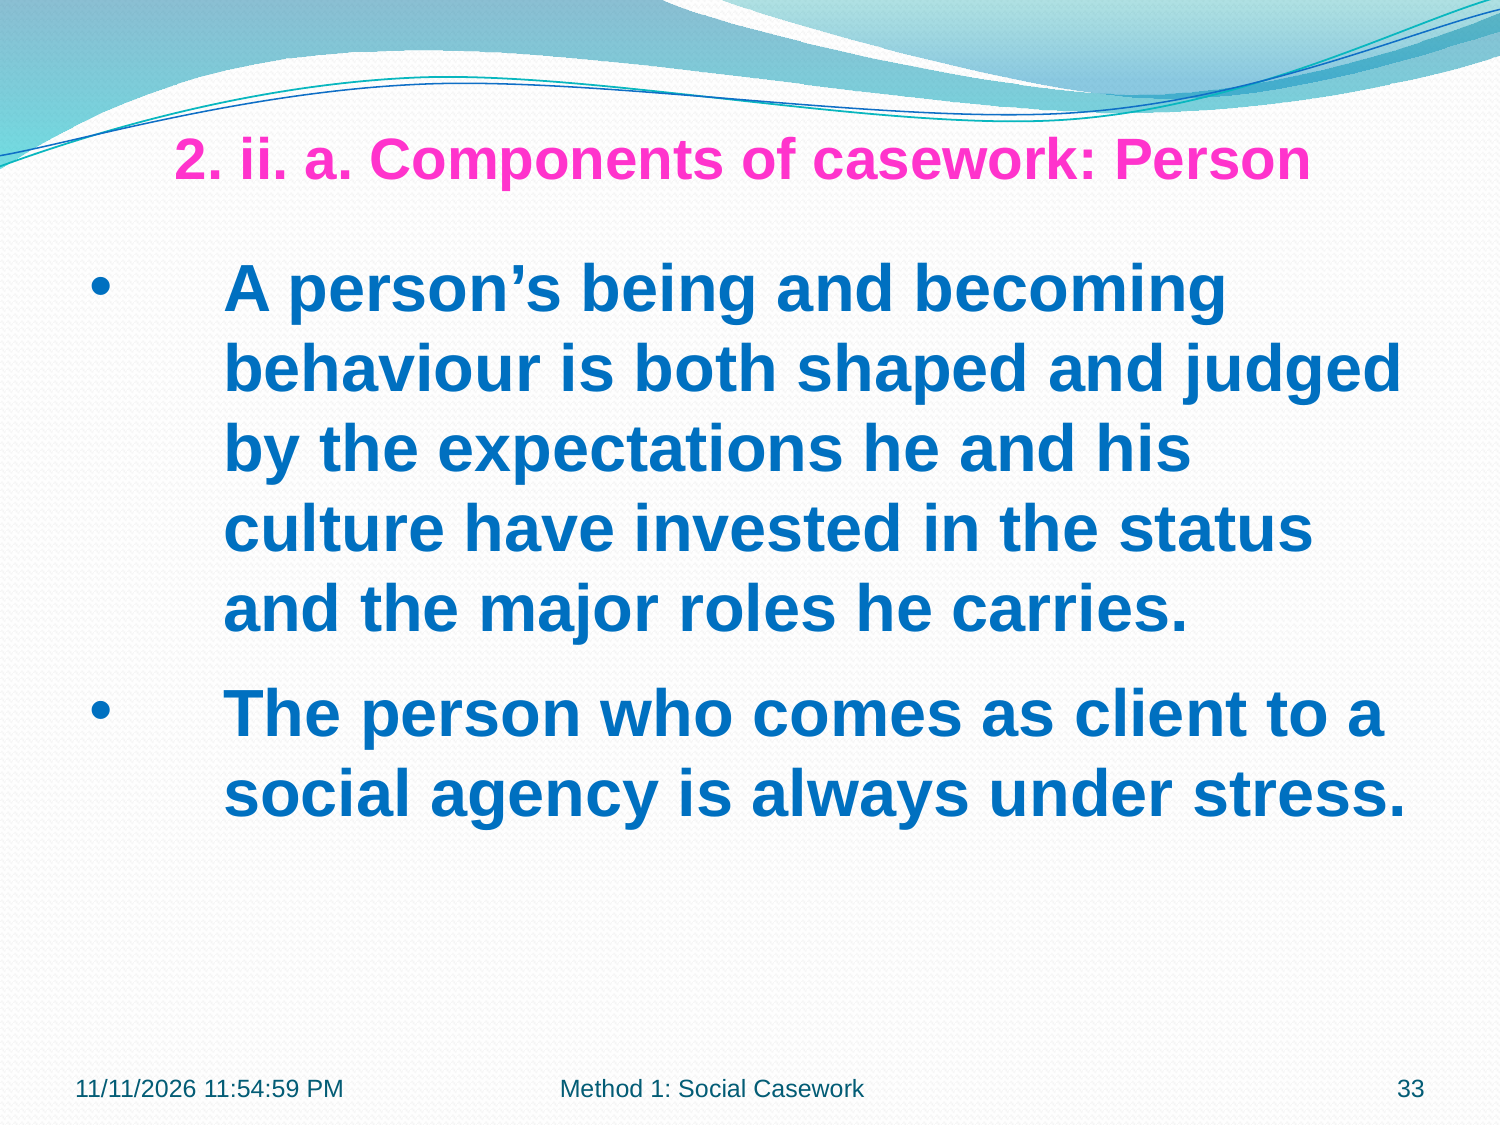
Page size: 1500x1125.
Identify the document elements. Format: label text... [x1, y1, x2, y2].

text_box A person’s being and becoming behaviour is both shaped and judged by the expectations he and his culture have invested in the status and the major roles he carries. The person who comes as client to a social agency is always under stress. [74, 237, 1438, 1013]
slide_number 33 [1299, 1042, 1425, 1103]
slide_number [75, 1042, 425, 1103]
footer Method 1: Social Casework [437, 1042, 988, 1103]
text_box 2. ii. a. Components of casework: Person [62, 74, 1425, 238]
